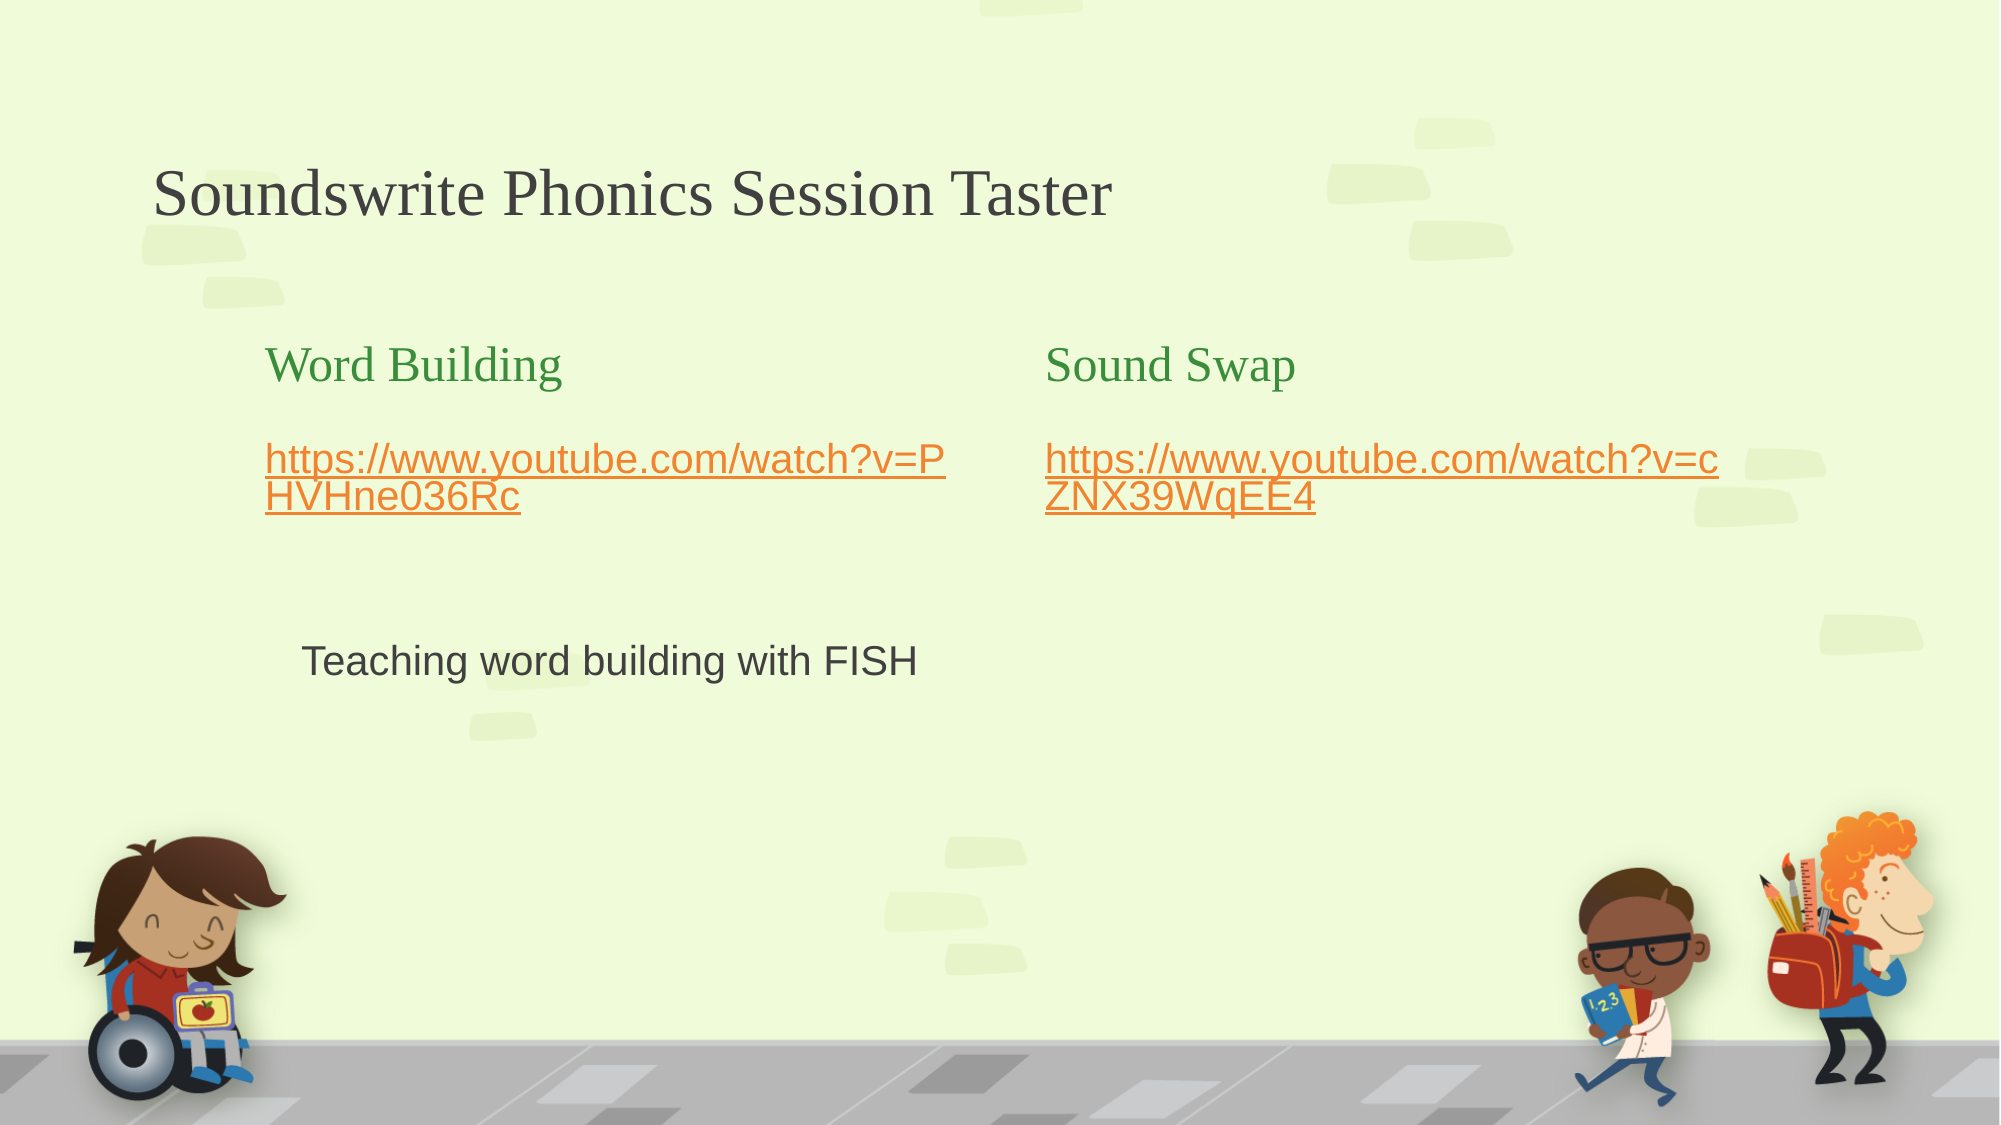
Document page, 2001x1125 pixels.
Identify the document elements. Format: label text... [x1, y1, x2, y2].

title Soundswrite Phonics Session Taster [137, 59, 1750, 238]
picture [0, 0, 2000, 1125]
list https://www.youtube.com/watch?v=cZNX39WqEE4 [1029, 430, 1750, 870]
list https://www.youtube.com/watch?v=PHVHne036Rc Teaching word building with FISH [249, 430, 970, 870]
list Sound Swap [1029, 299, 1750, 430]
list Word Building [249, 299, 970, 430]
